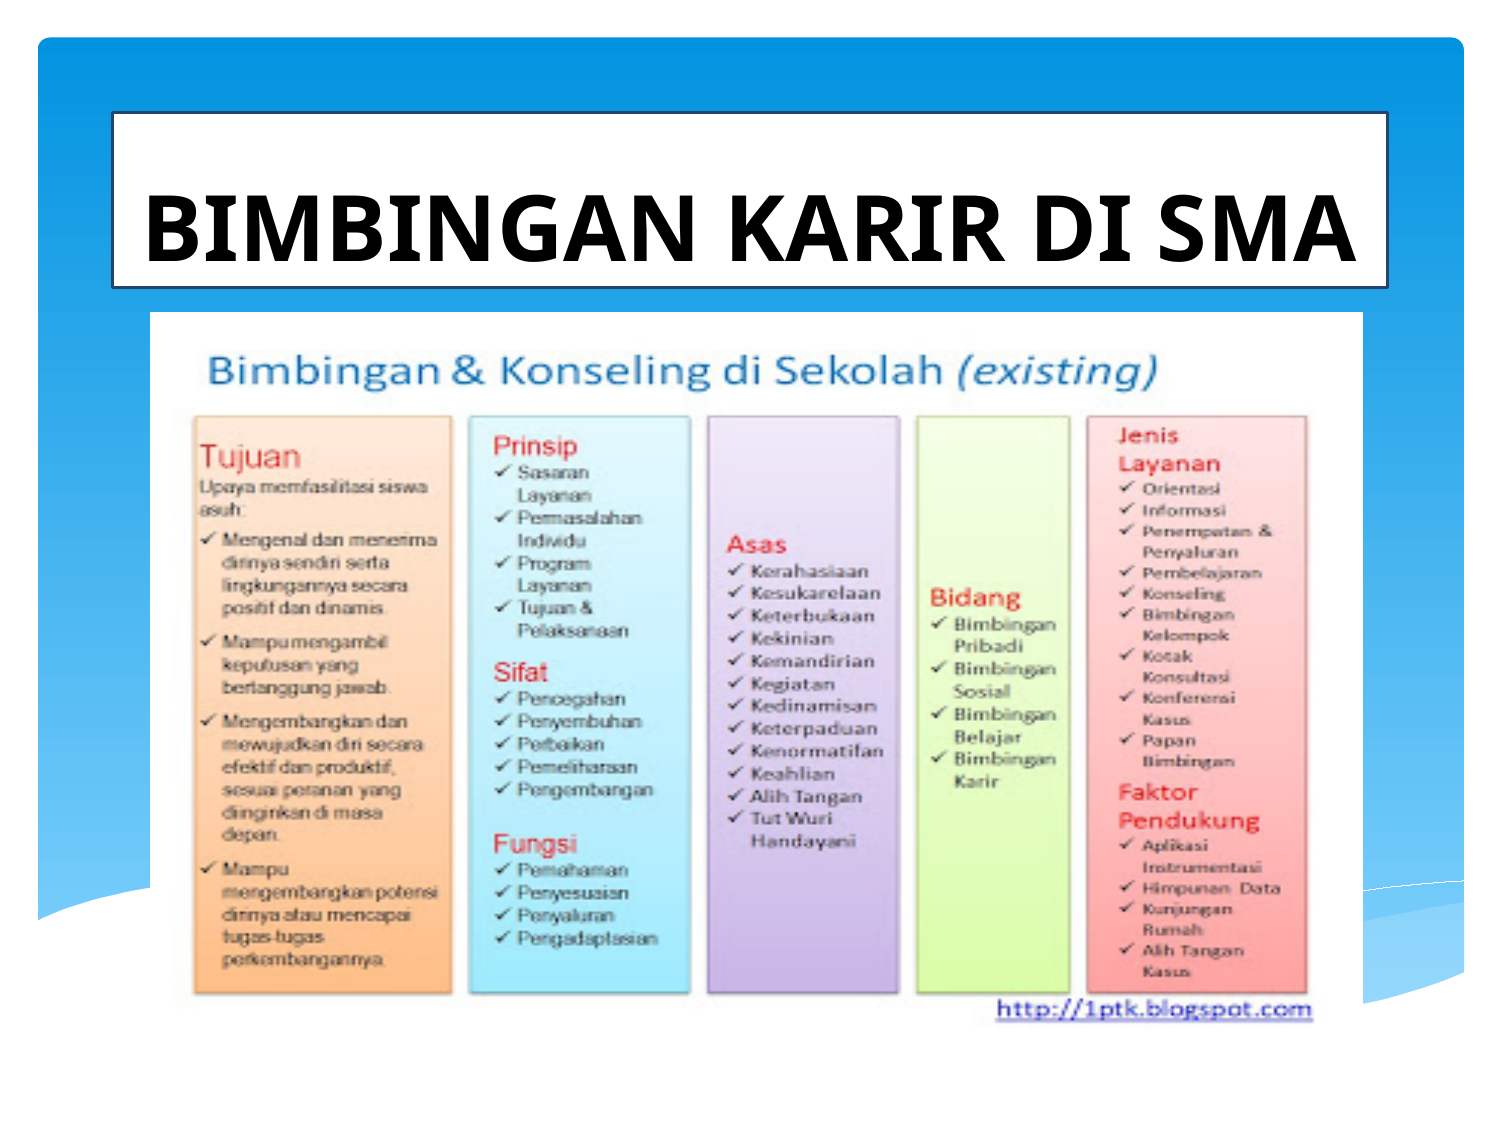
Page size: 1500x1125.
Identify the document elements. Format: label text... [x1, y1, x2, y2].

picture [149, 312, 1363, 1038]
title BIMBINGAN KARIR DI SMA [111, 111, 1389, 289]
